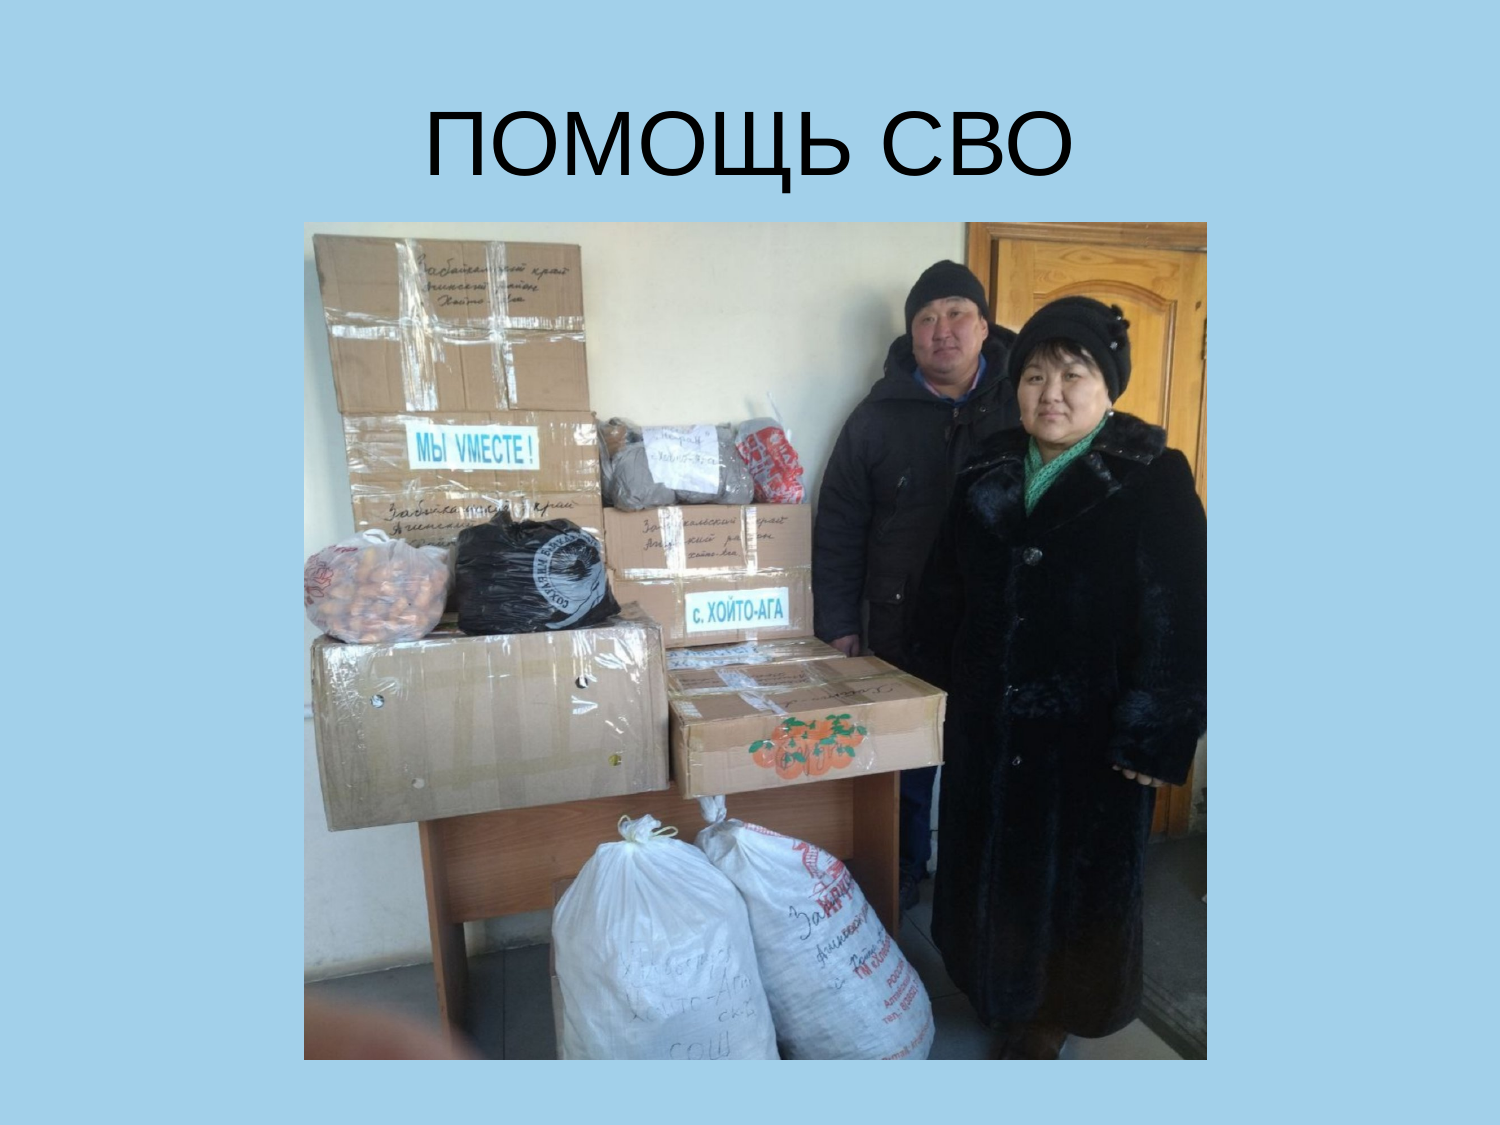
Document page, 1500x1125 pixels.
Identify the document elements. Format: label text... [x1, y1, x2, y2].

picture [304, 222, 1208, 1060]
title ПОМОЩЬ СВО [75, 45, 1425, 233]
